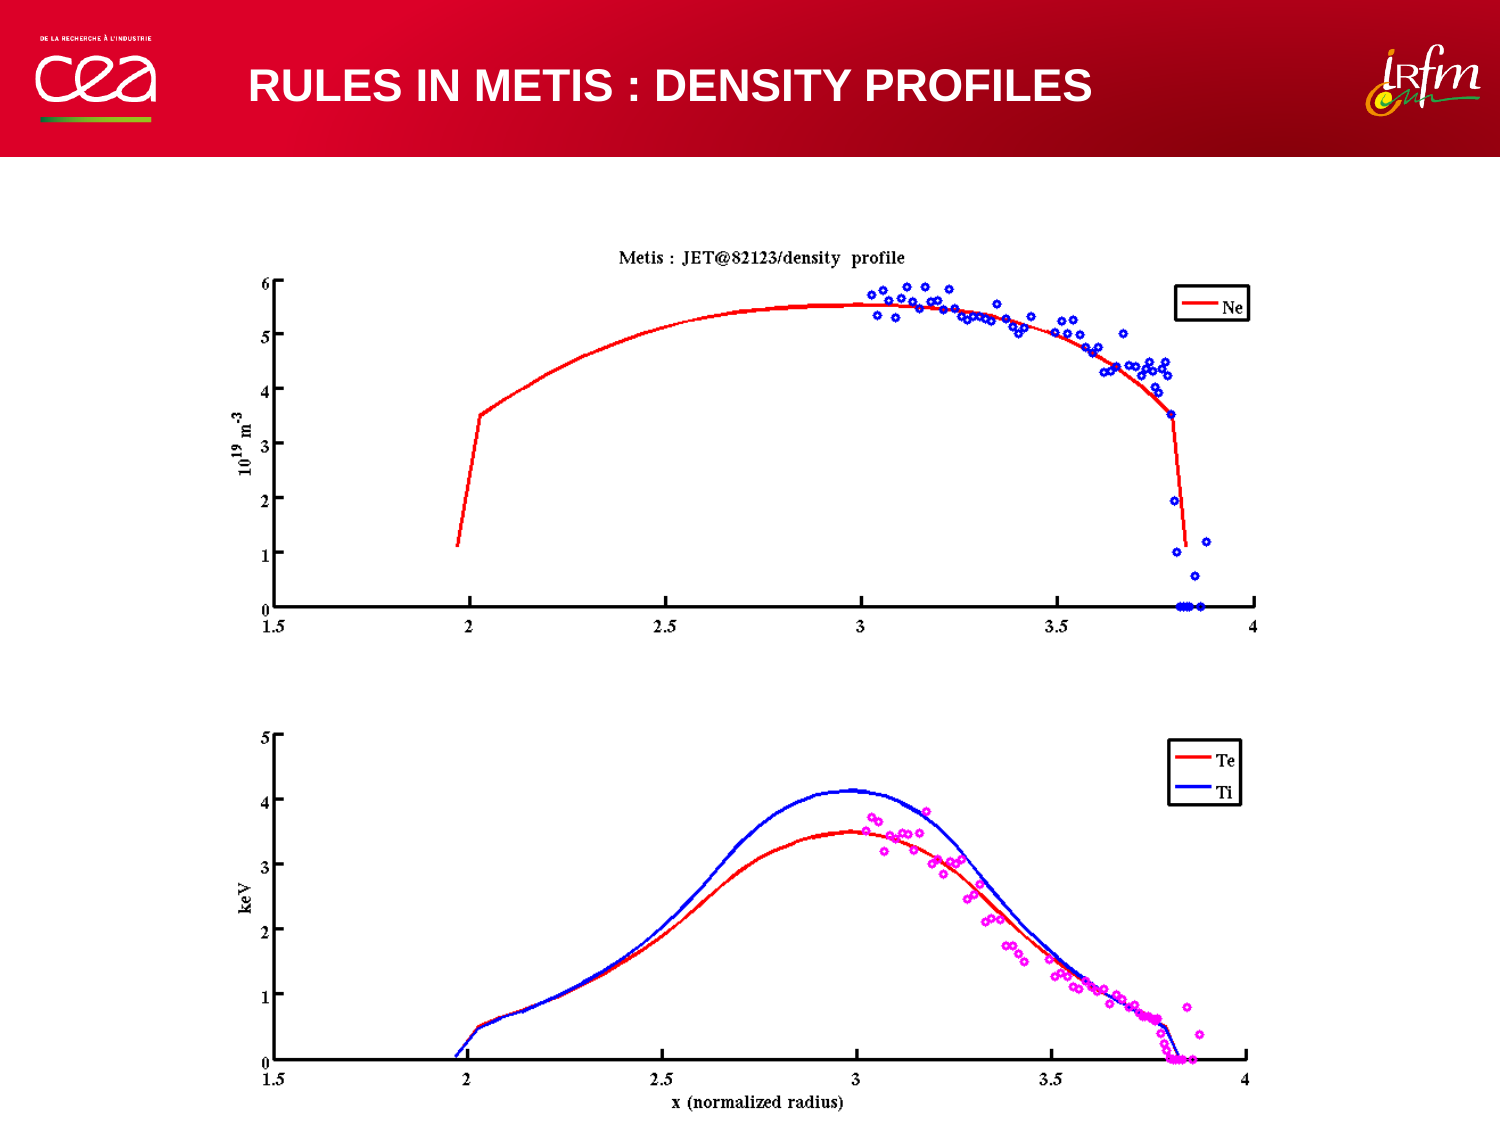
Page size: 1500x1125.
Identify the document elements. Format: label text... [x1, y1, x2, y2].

picture [0, 0, 1500, 157]
title Rules in METIS : Density profiles [247, 8, 1436, 158]
picture [88, 207, 1500, 1125]
